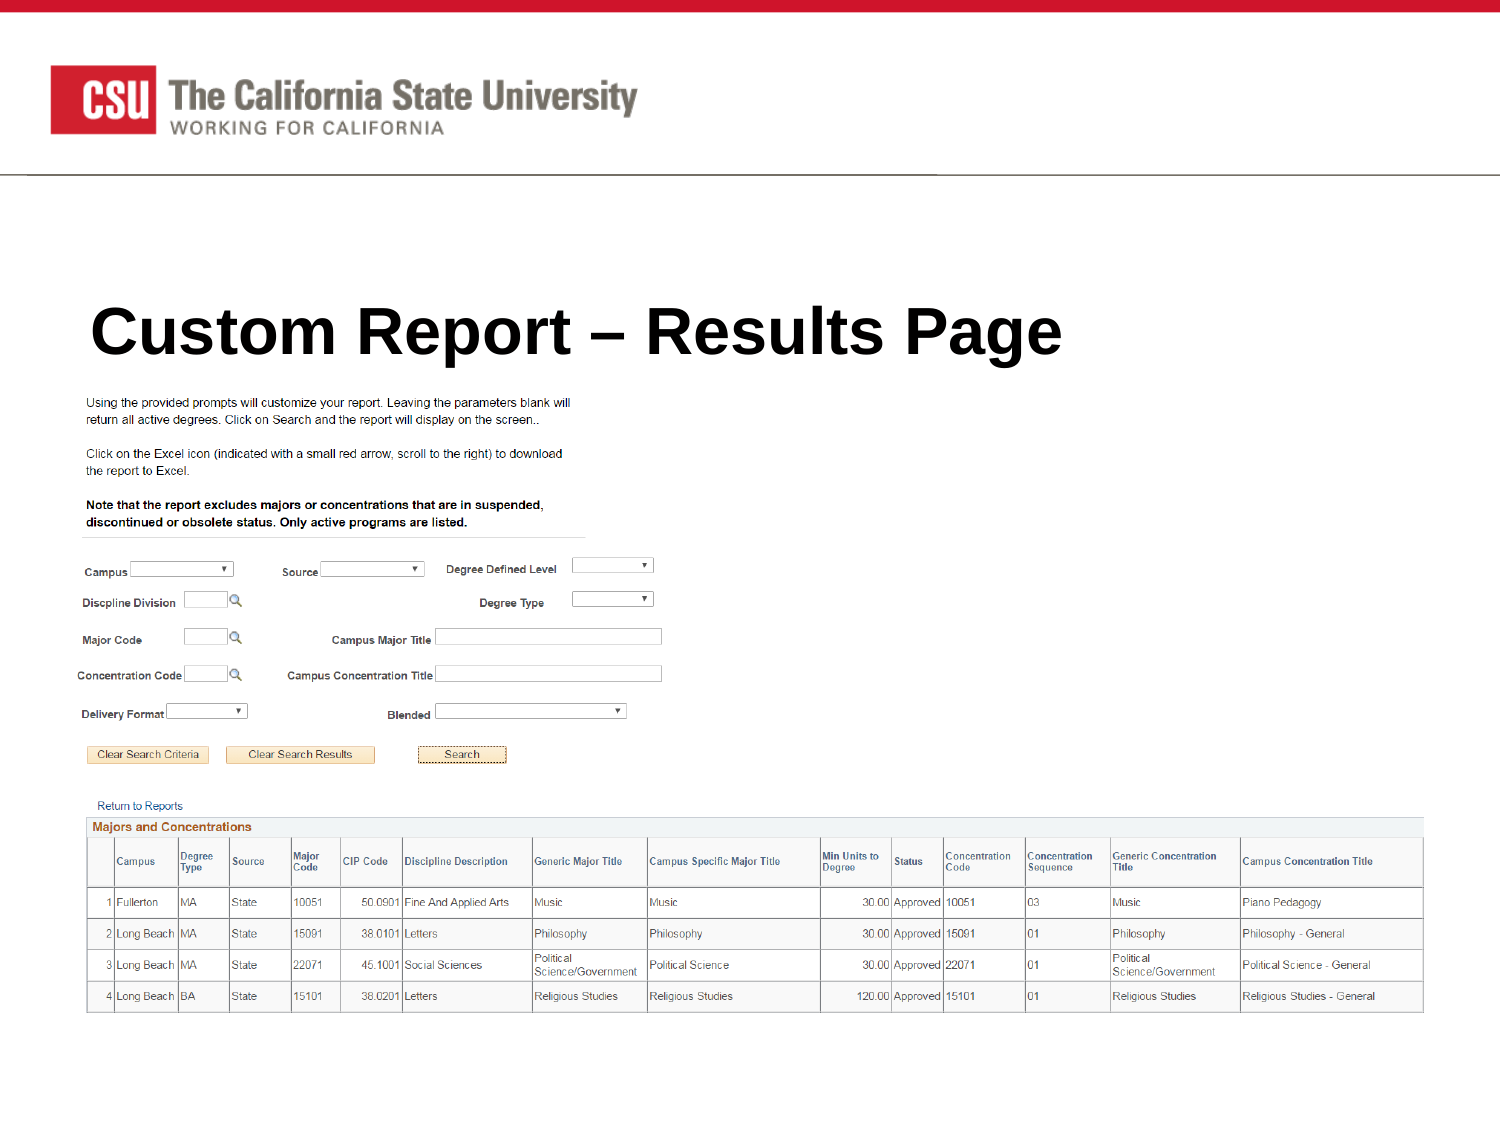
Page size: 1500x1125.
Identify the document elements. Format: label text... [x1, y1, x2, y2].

title Custom Report – Results Page [75, 224, 1425, 375]
picture [50, 65, 638, 135]
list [75, 387, 1425, 1013]
